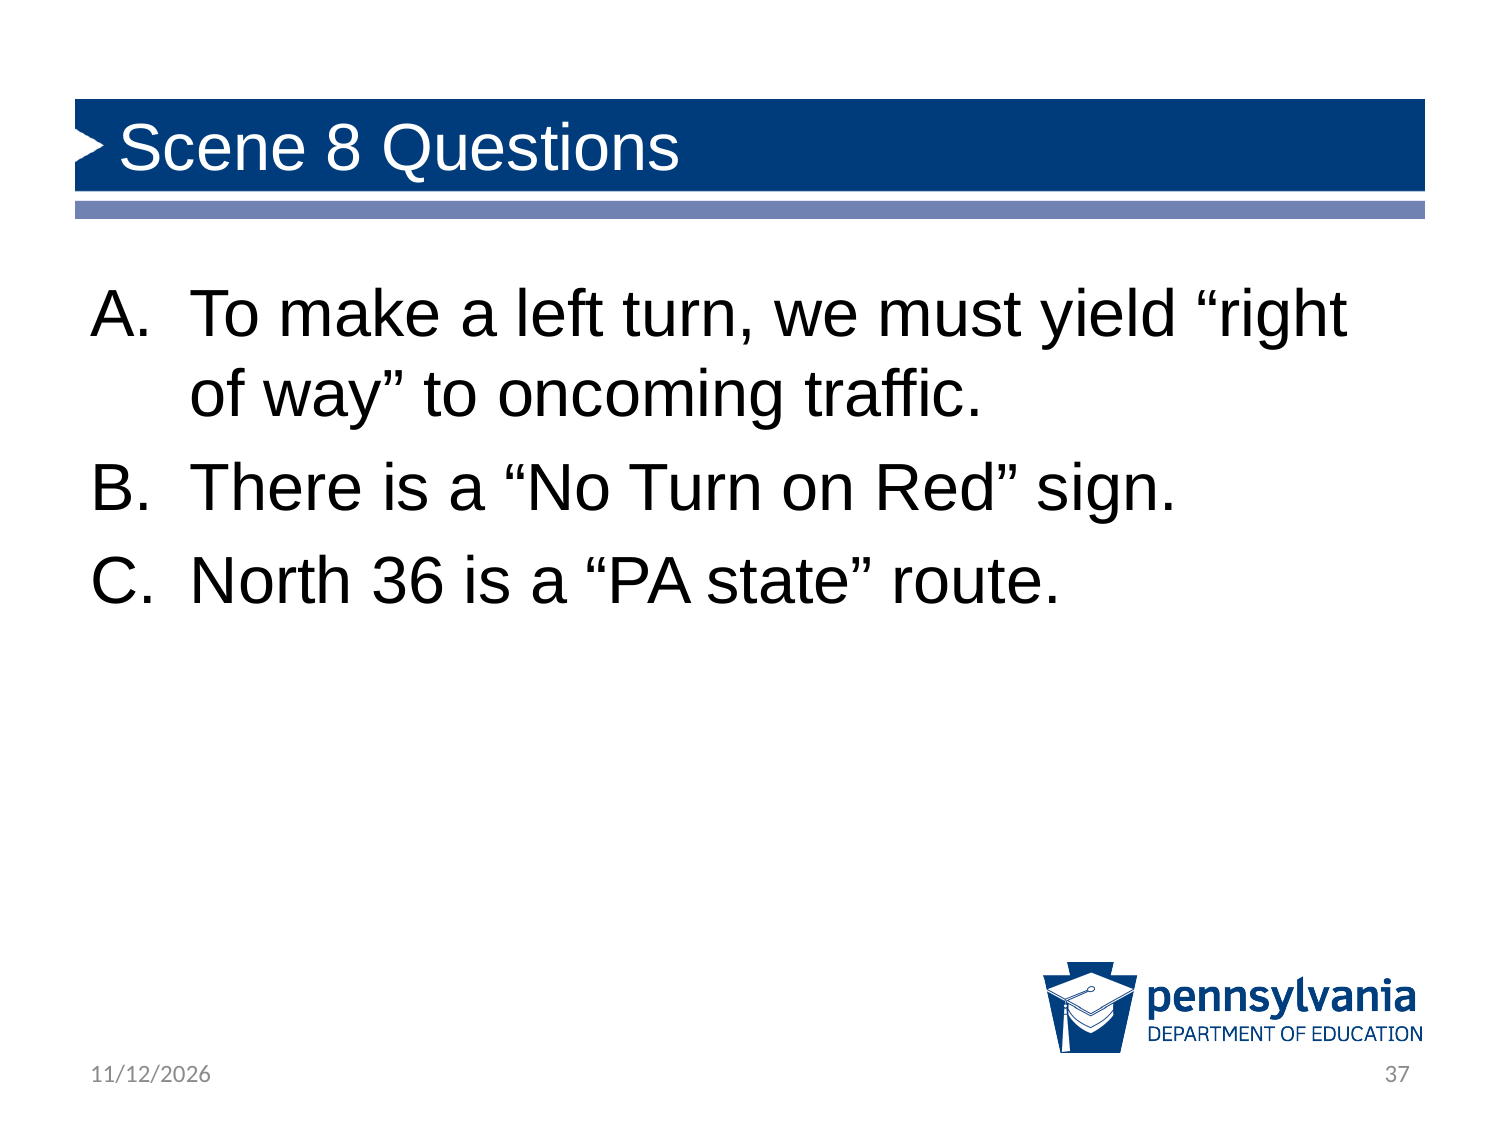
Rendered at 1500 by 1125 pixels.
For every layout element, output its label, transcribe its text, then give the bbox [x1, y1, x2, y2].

title Scene 8 Questions [75, 50, 1425, 238]
list To make a left turn, we must yield “right of way” to oncoming traffic. There is a “No Turn on Red” sign. North 36 is a “PA state” route. [75, 262, 1425, 1005]
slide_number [75, 1042, 425, 1103]
picture [1043, 1005, 1422, 1053]
slide_number 37 [1074, 1042, 1425, 1103]
